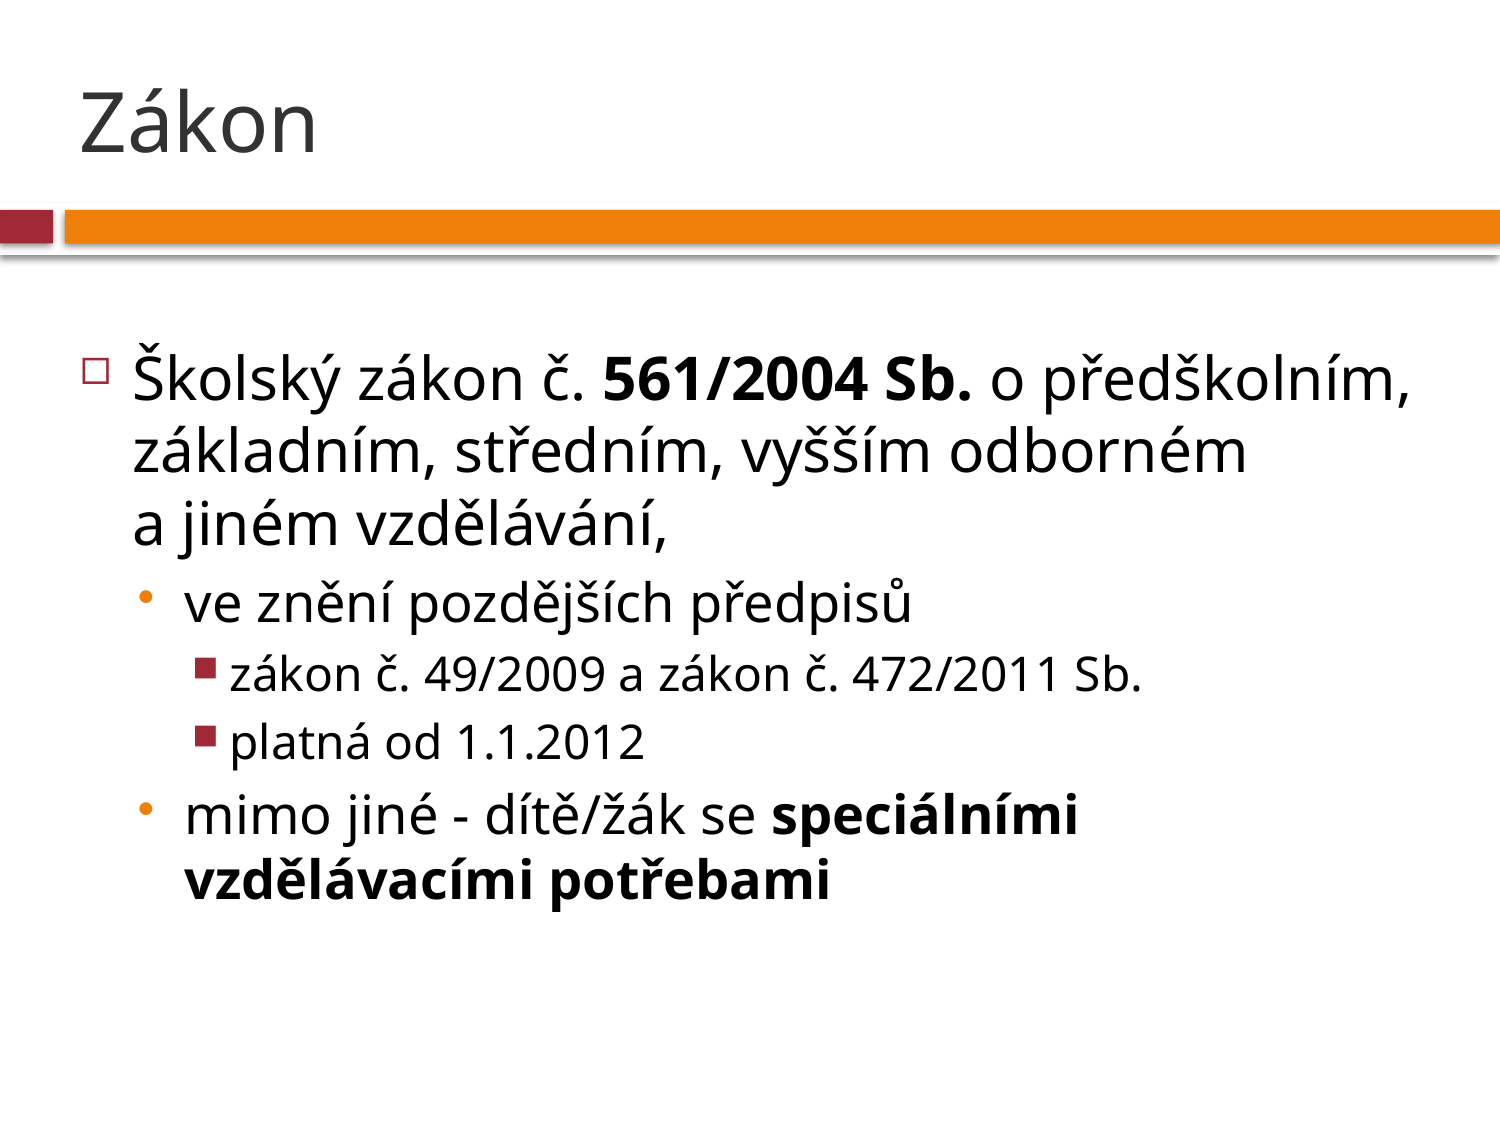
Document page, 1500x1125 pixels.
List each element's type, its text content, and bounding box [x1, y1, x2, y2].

title Zákon [64, 37, 1438, 200]
list Školský zákon č. 561/2004 Sb. o předškolním, základním, středním, vyšším odborném a jiném vzdělávání, ve znění pozdějších předpisů zákon č. 49/2009 a zákon č. 472/2011 Sb. platná od 1.1.2012 mimo jiné - dítě/žák se speciálními vzdělávacími potřebami [64, 255, 1438, 1083]
